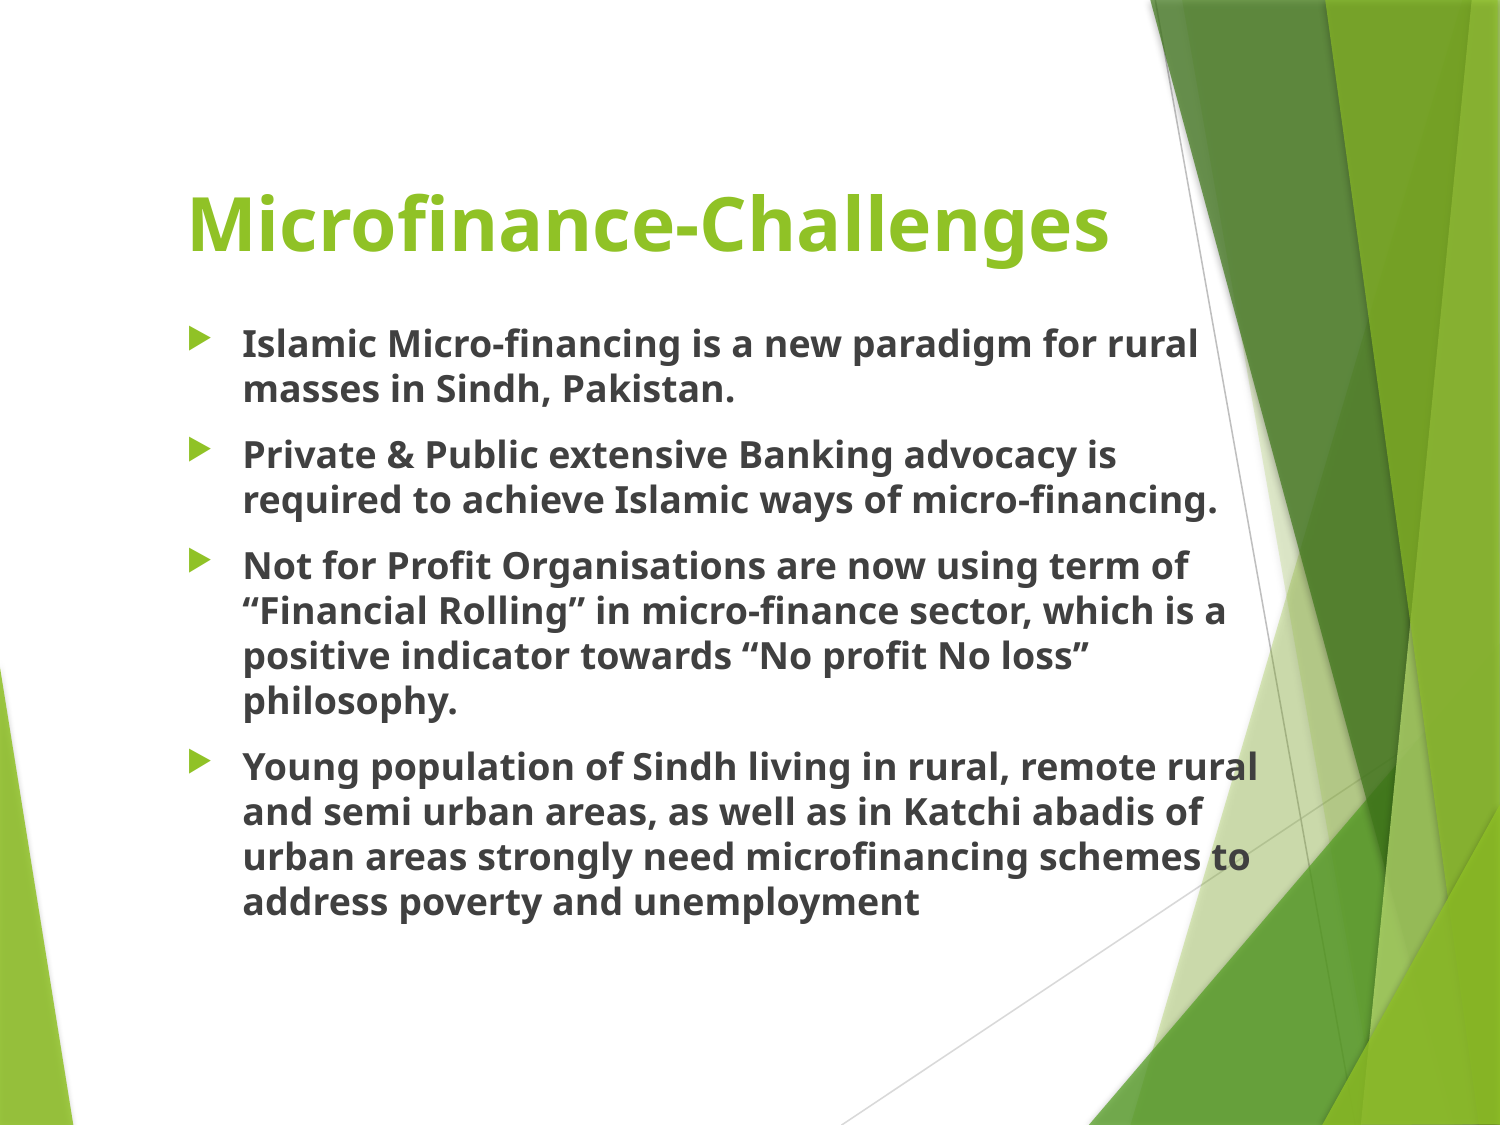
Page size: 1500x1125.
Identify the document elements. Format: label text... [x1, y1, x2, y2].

title Microfinance-Challenges [171, 168, 1324, 300]
list Islamic Micro-financing is a new paradigm for rural masses in Sindh, Pakistan. Private & Public extensive Banking advocacy is required to achieve Islamic ways of micro-financing. Not for Profit Organisations are now using term of “Financial Rolling” in micro-finance sector, which is a positive indicator towards “No profit No loss’’ philosophy. Young population of Sindh living in rural, remote rural and semi urban areas, as well as in Katchi abadis of urban areas strongly need microfinancing schemes to address poverty and unemployment [171, 312, 1283, 988]
